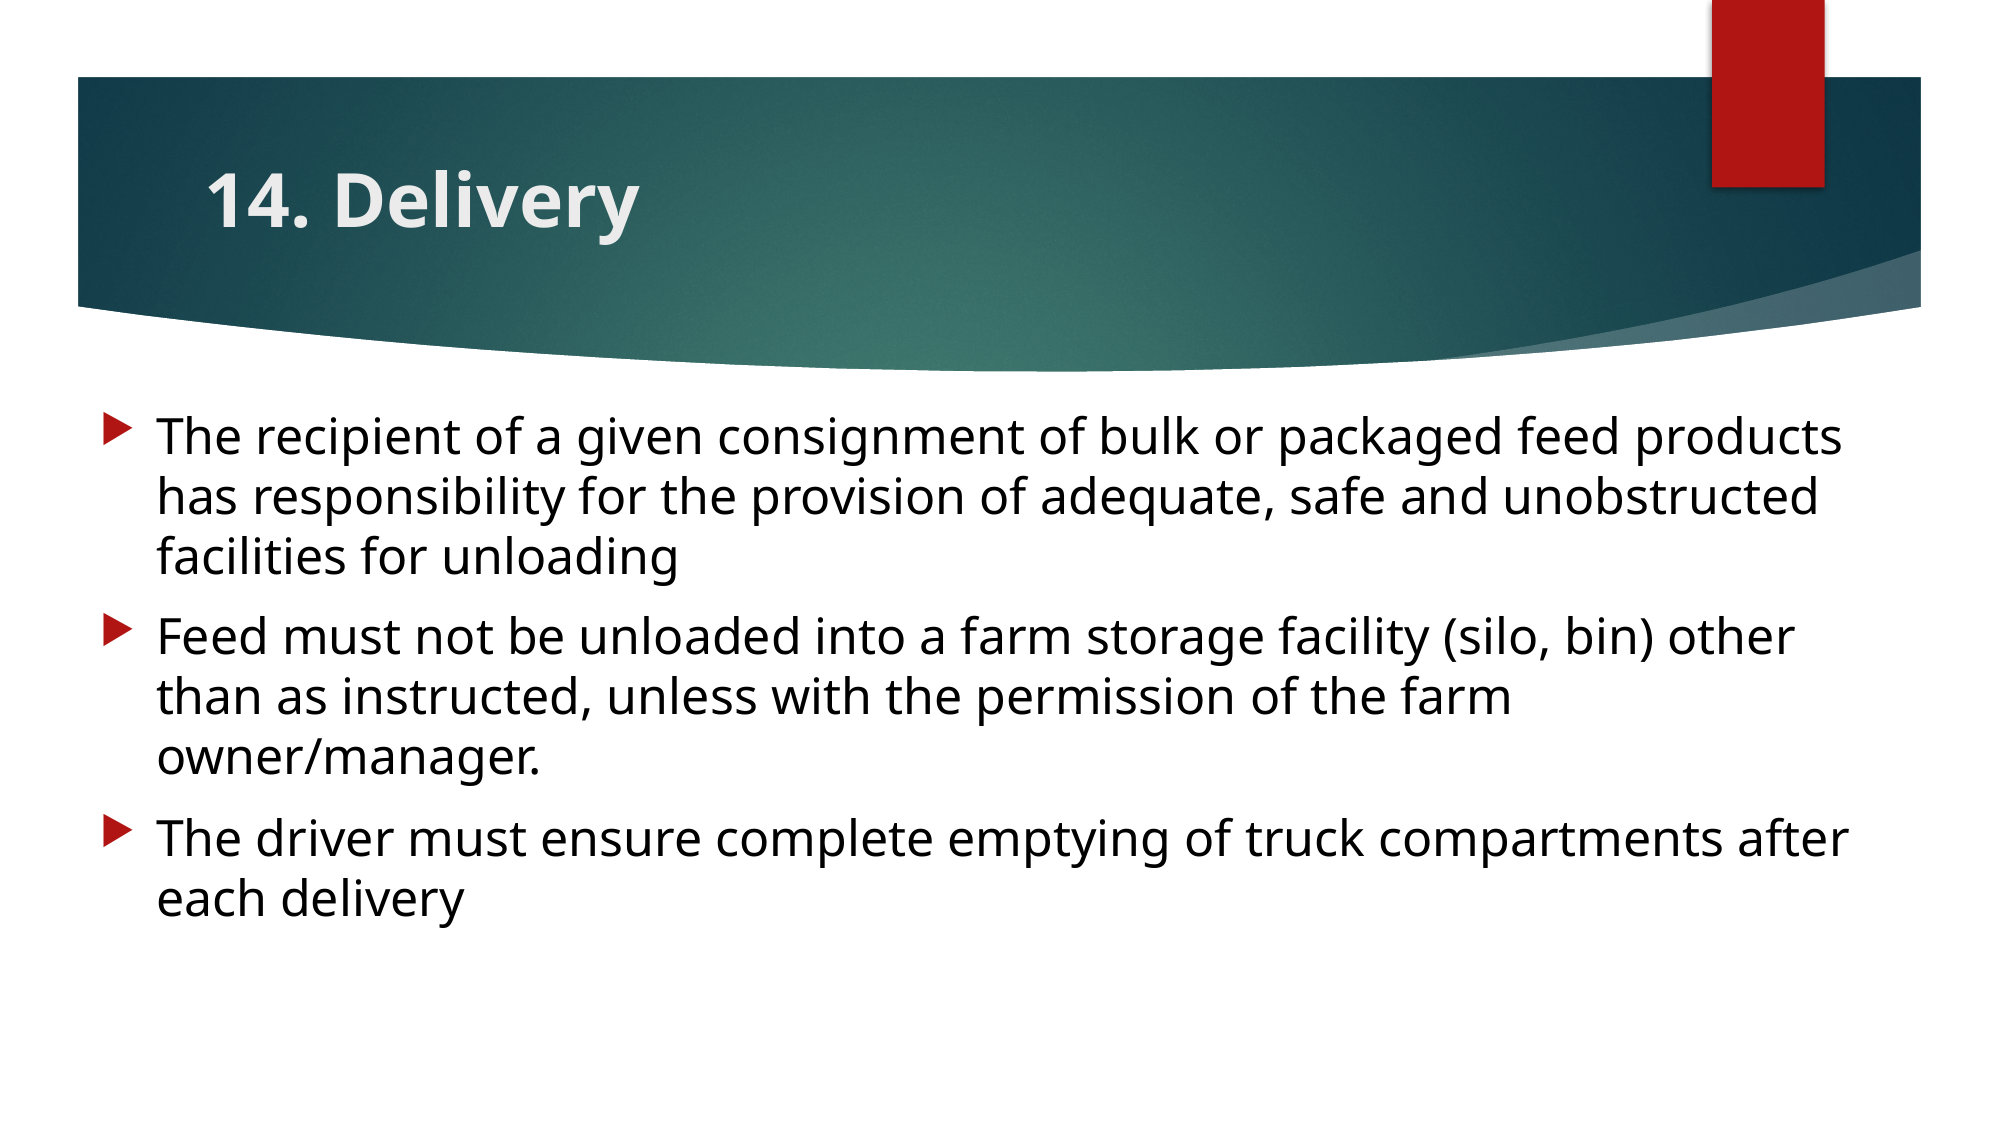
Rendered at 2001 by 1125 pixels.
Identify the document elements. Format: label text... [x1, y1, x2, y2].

title 14. Delivery [189, 159, 1638, 326]
list The recipient of a given consignment of bulk or packaged feed products has responsibility for the provision of adequate, safe and unobstructed facilities for unloading Feed must not be unloaded into a farm storage facility (silo, bin) other than as instructed, unless with the permission of the farm owner/manager. The driver must ensure complete emptying of truck compartments after each delivery [84, 396, 1919, 1007]
